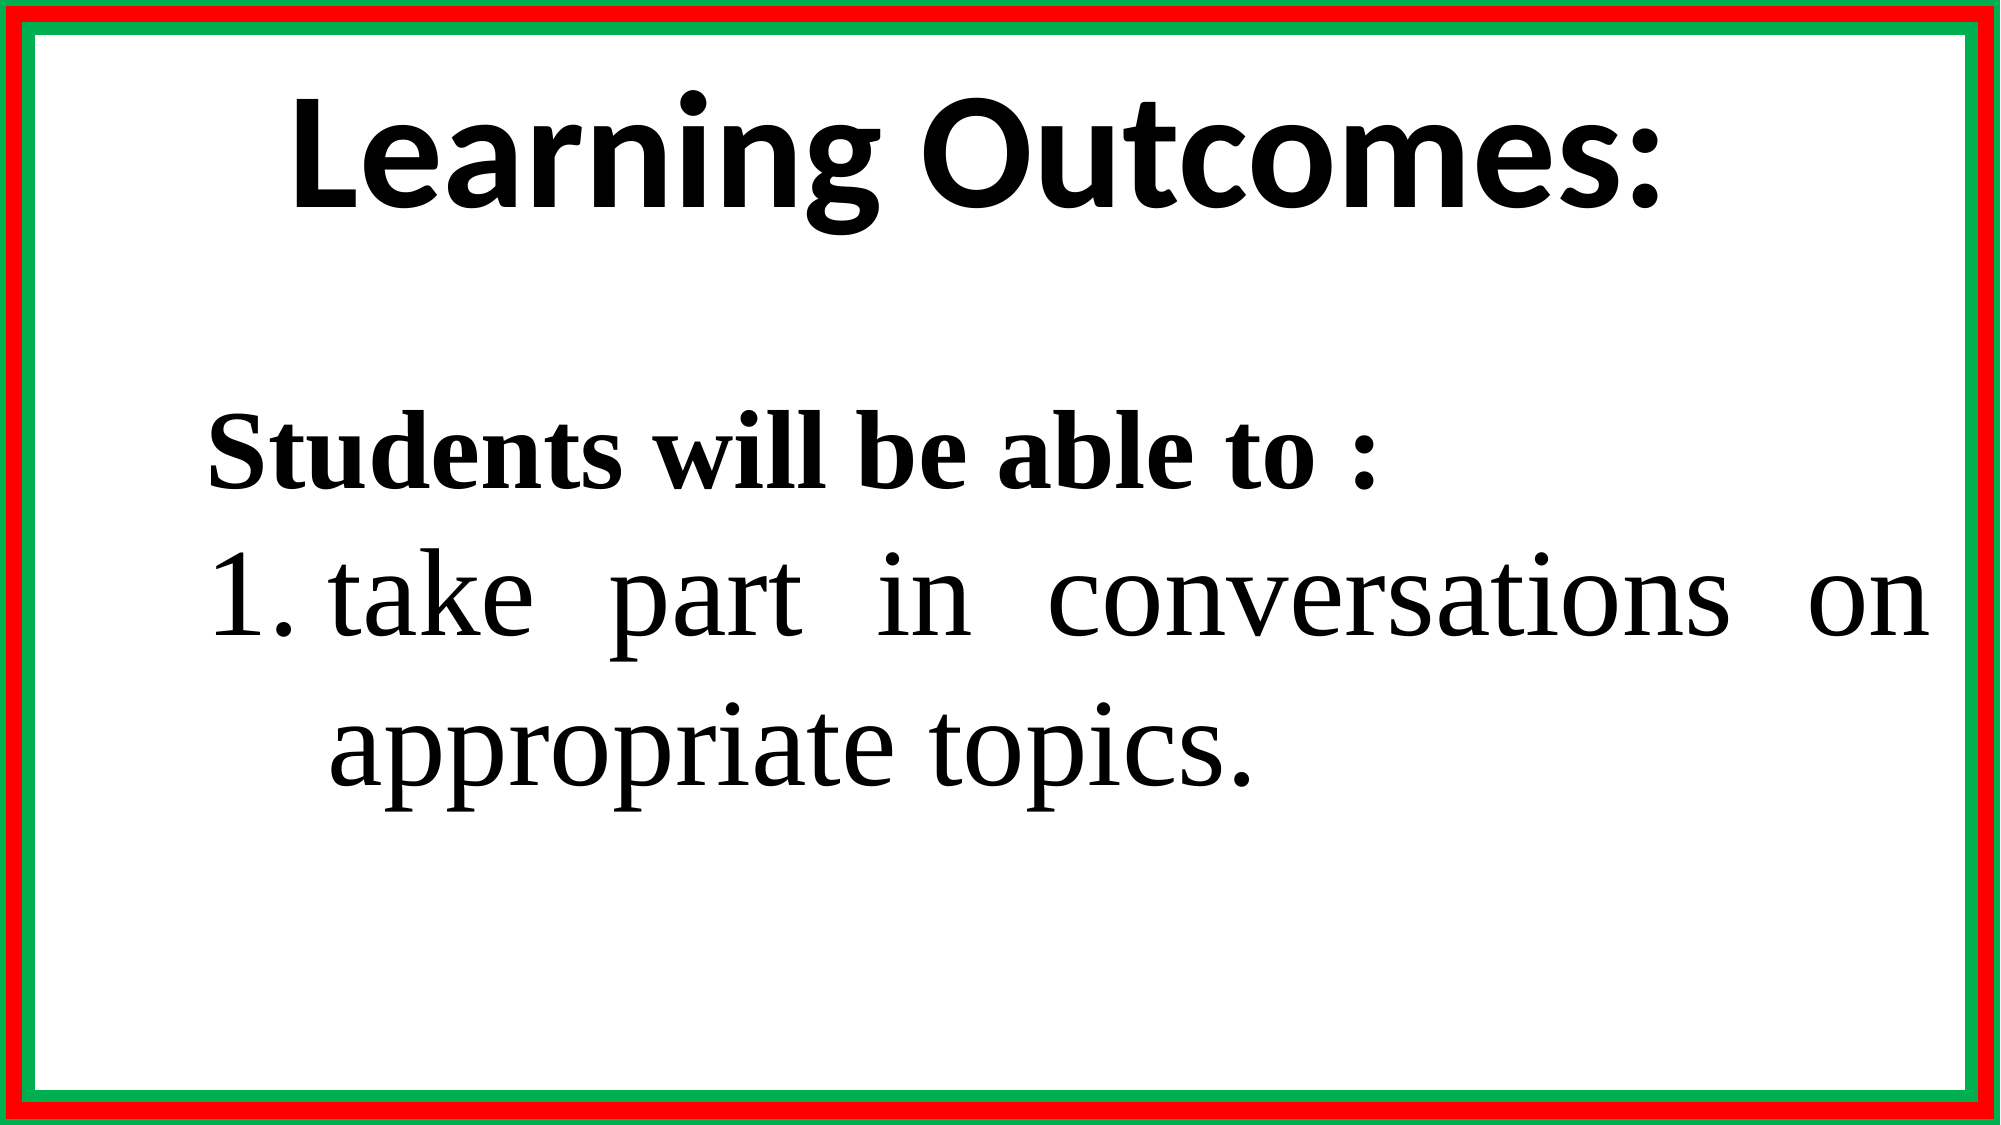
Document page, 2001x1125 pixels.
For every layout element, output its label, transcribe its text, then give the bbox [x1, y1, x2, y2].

text_box Students will be able to : take part in conversations on appropriate topics. [191, 368, 1948, 819]
text_box Learning Outcomes: [274, 33, 1763, 249]
text_box [0, 0, 2000, 1125]
